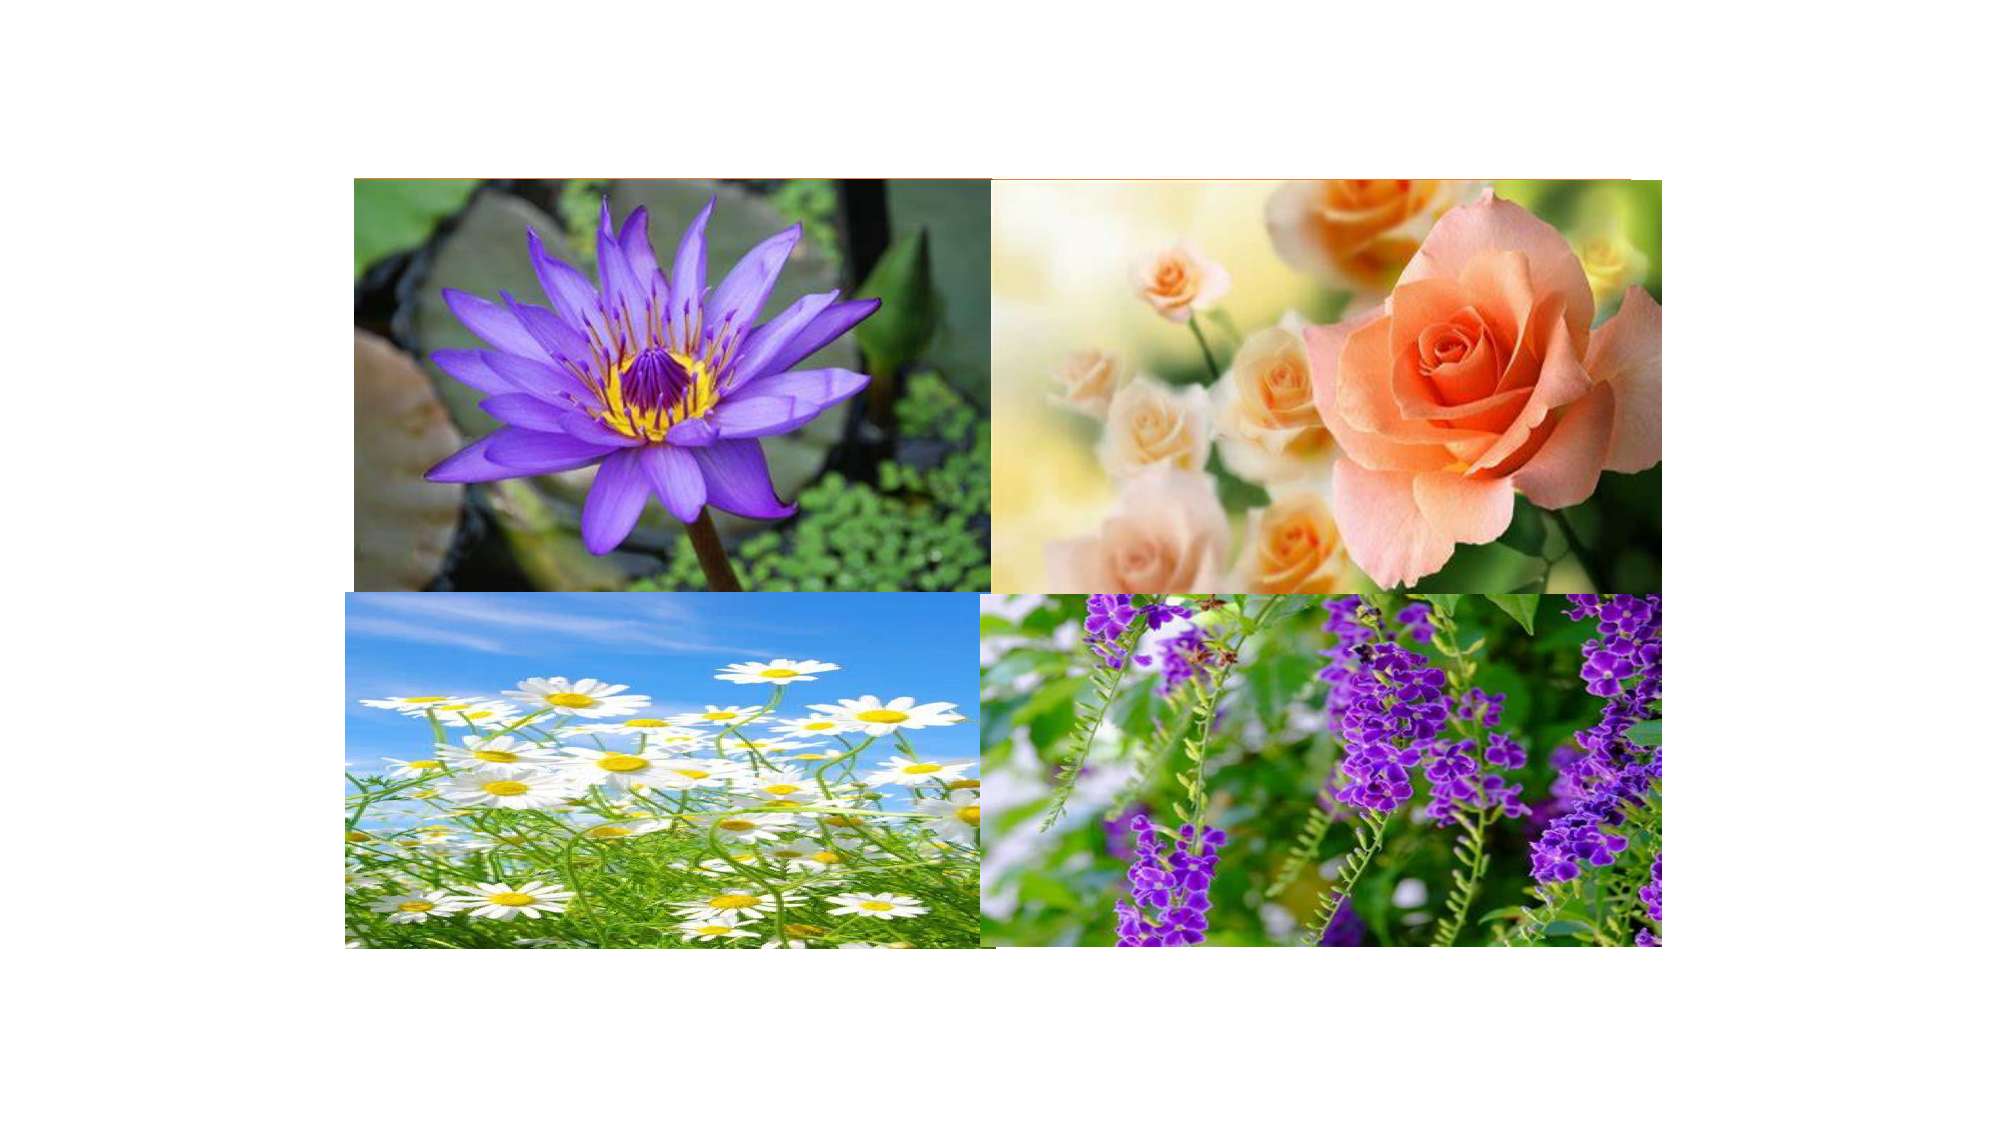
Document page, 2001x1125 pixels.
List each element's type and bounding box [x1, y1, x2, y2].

picture [345, 179, 1662, 949]
